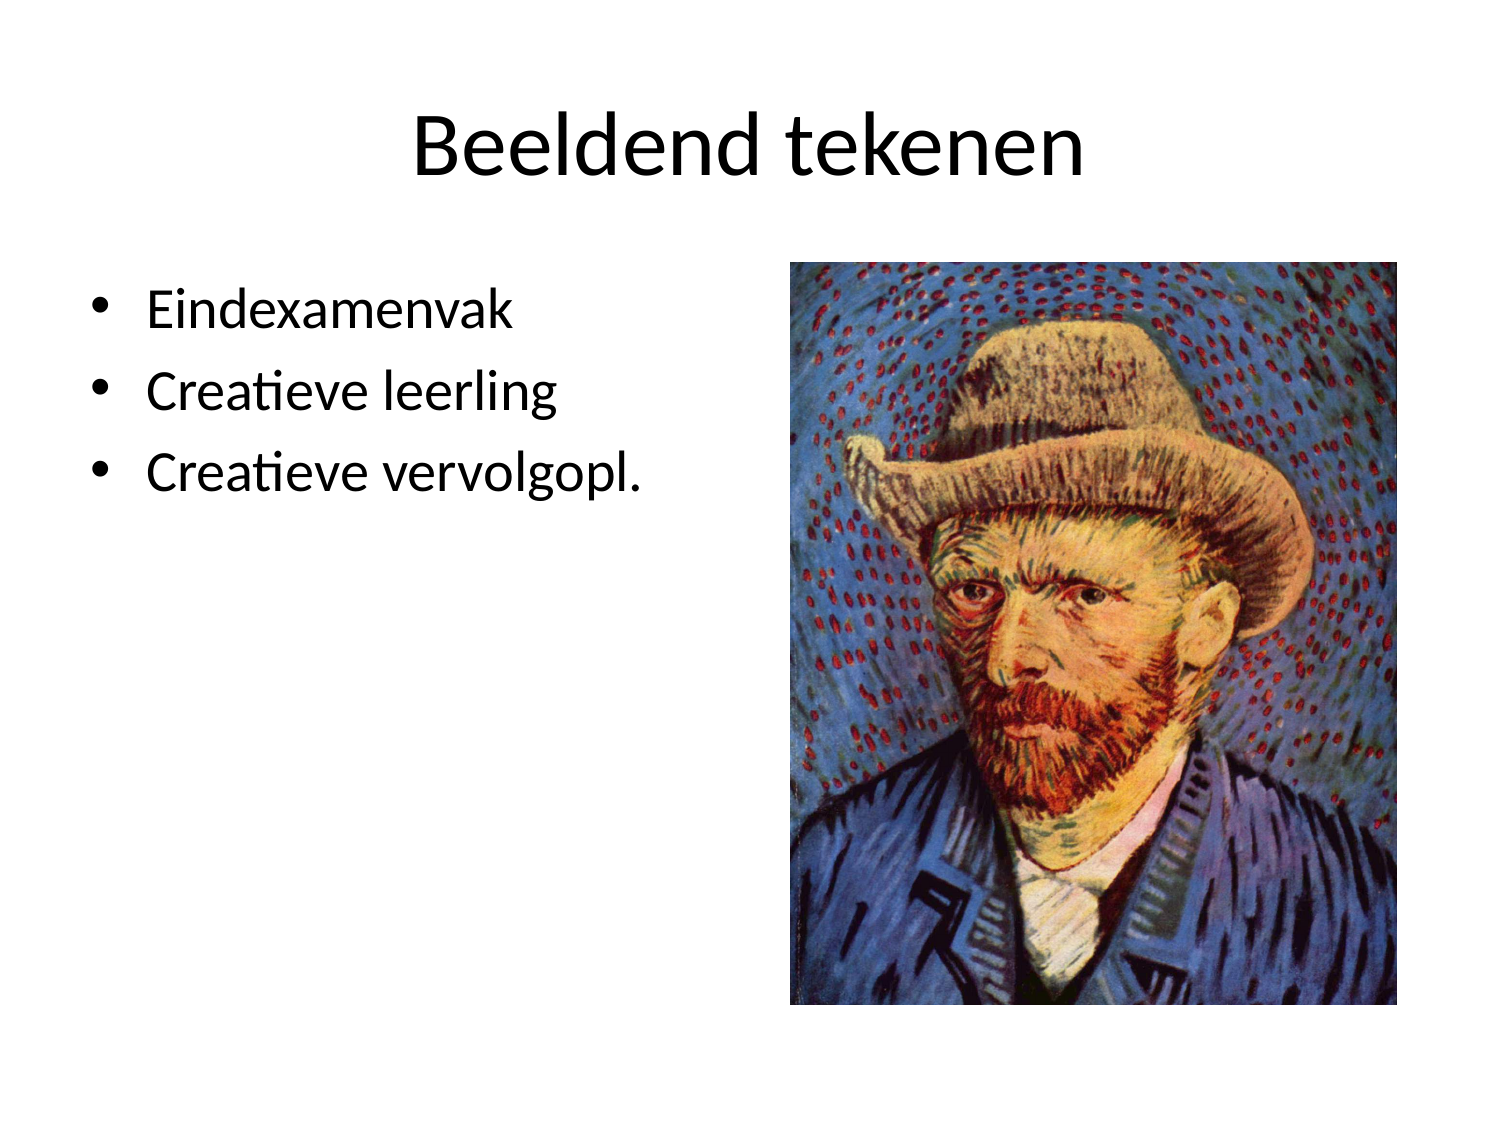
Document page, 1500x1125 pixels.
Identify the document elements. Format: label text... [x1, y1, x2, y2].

list Eindexamenvak Creatieve leerling Creatieve vervolgopl. [75, 262, 738, 1005]
title Beeldend tekenen [75, 45, 1425, 233]
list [790, 262, 1397, 1006]
